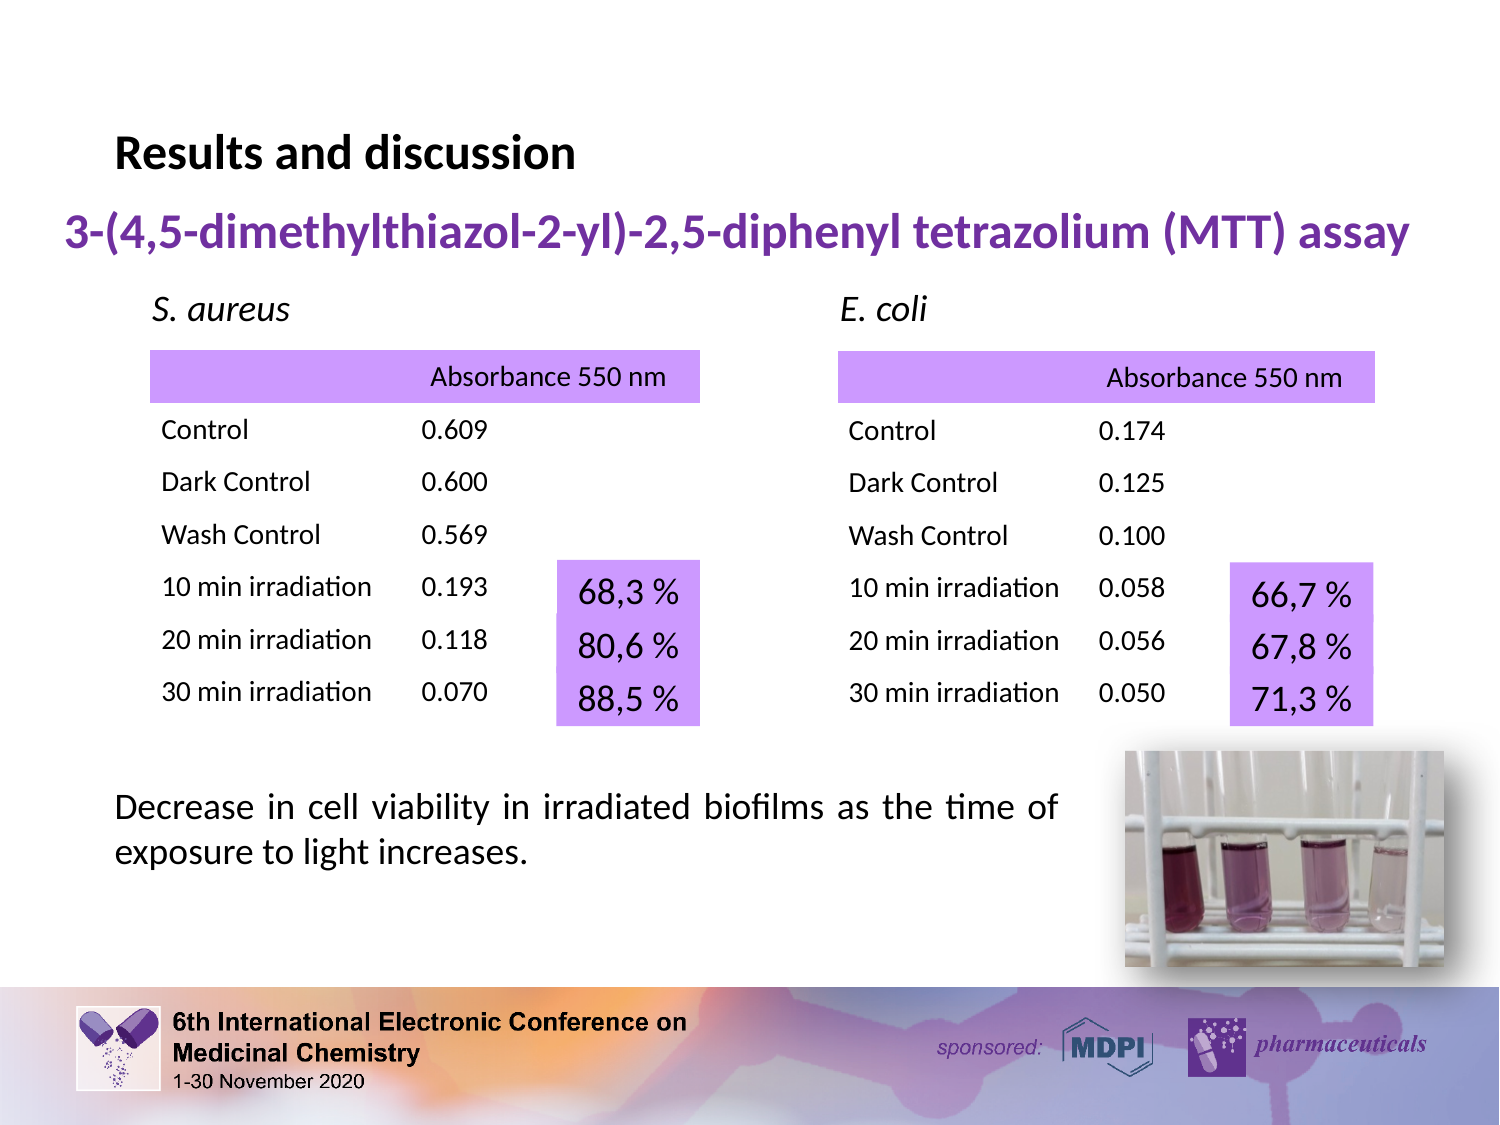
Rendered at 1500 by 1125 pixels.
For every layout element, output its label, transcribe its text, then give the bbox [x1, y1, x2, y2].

picture [0, 698, 1499, 1125]
table_cell 0.174 [1075, 403, 1375, 453]
table_cell 0.569 [398, 502, 700, 551]
text_box 88,5 % [556, 666, 700, 727]
table_cell 0.058 [1075, 552, 1375, 601]
table_header Absorbance 550 nm [398, 350, 700, 402]
text_box E. coli [825, 276, 960, 337]
table_cell 0.056 [1075, 601, 1229, 651]
text_box 67,8 % [1229, 614, 1374, 666]
table_cell 30 min irradiation [150, 651, 398, 700]
table_header [838, 351, 1075, 403]
text_box Decrease in cell viability in irradiated biofilms as the time of exposure to light increases. [99, 774, 1075, 880]
text_box 66,7 % [1229, 562, 1374, 614]
text_box Results and discussion [99, 112, 1438, 188]
table_cell Wash Control [838, 502, 1075, 552]
table_header [150, 350, 398, 402]
text_box 68,3 % [557, 559, 700, 613]
table_cell 0.193 [398, 551, 700, 601]
table_cell Control [150, 402, 398, 452]
table_cell 0.100 [1075, 502, 1375, 552]
text_box 80,6 % [556, 613, 700, 666]
table_cell 10 min irradiation [838, 552, 1075, 601]
table_cell Dark Control [150, 452, 398, 502]
table_cell 10 min irradiation [150, 551, 398, 601]
table_cell 0.125 [1075, 453, 1375, 502]
table_cell 0.118 [398, 601, 557, 651]
text_box 3-(4,5-dimethylthiazol-2-yl)-2,5-diphenyl tetrazolium (MTT) assay [12, 191, 1463, 288]
table_cell Dark Control [838, 453, 1075, 502]
table_cell 30 min irradiation [838, 651, 1075, 700]
table_cell 0.600 [398, 452, 700, 502]
table_cell 0.050 [1075, 651, 1229, 700]
table_header Absorbance 550 nm [1075, 351, 1375, 403]
text_box S. aureus [137, 276, 328, 337]
table_cell 0.609 [398, 402, 700, 452]
table_cell 20 min irradiation [838, 601, 1075, 651]
table_cell 0.070 [398, 651, 556, 700]
table_cell Control [838, 403, 1075, 453]
text_box 71,3 % [1229, 666, 1374, 697]
table_cell 20 min irradiation [150, 601, 398, 651]
table_cell Wash Control [150, 502, 398, 551]
